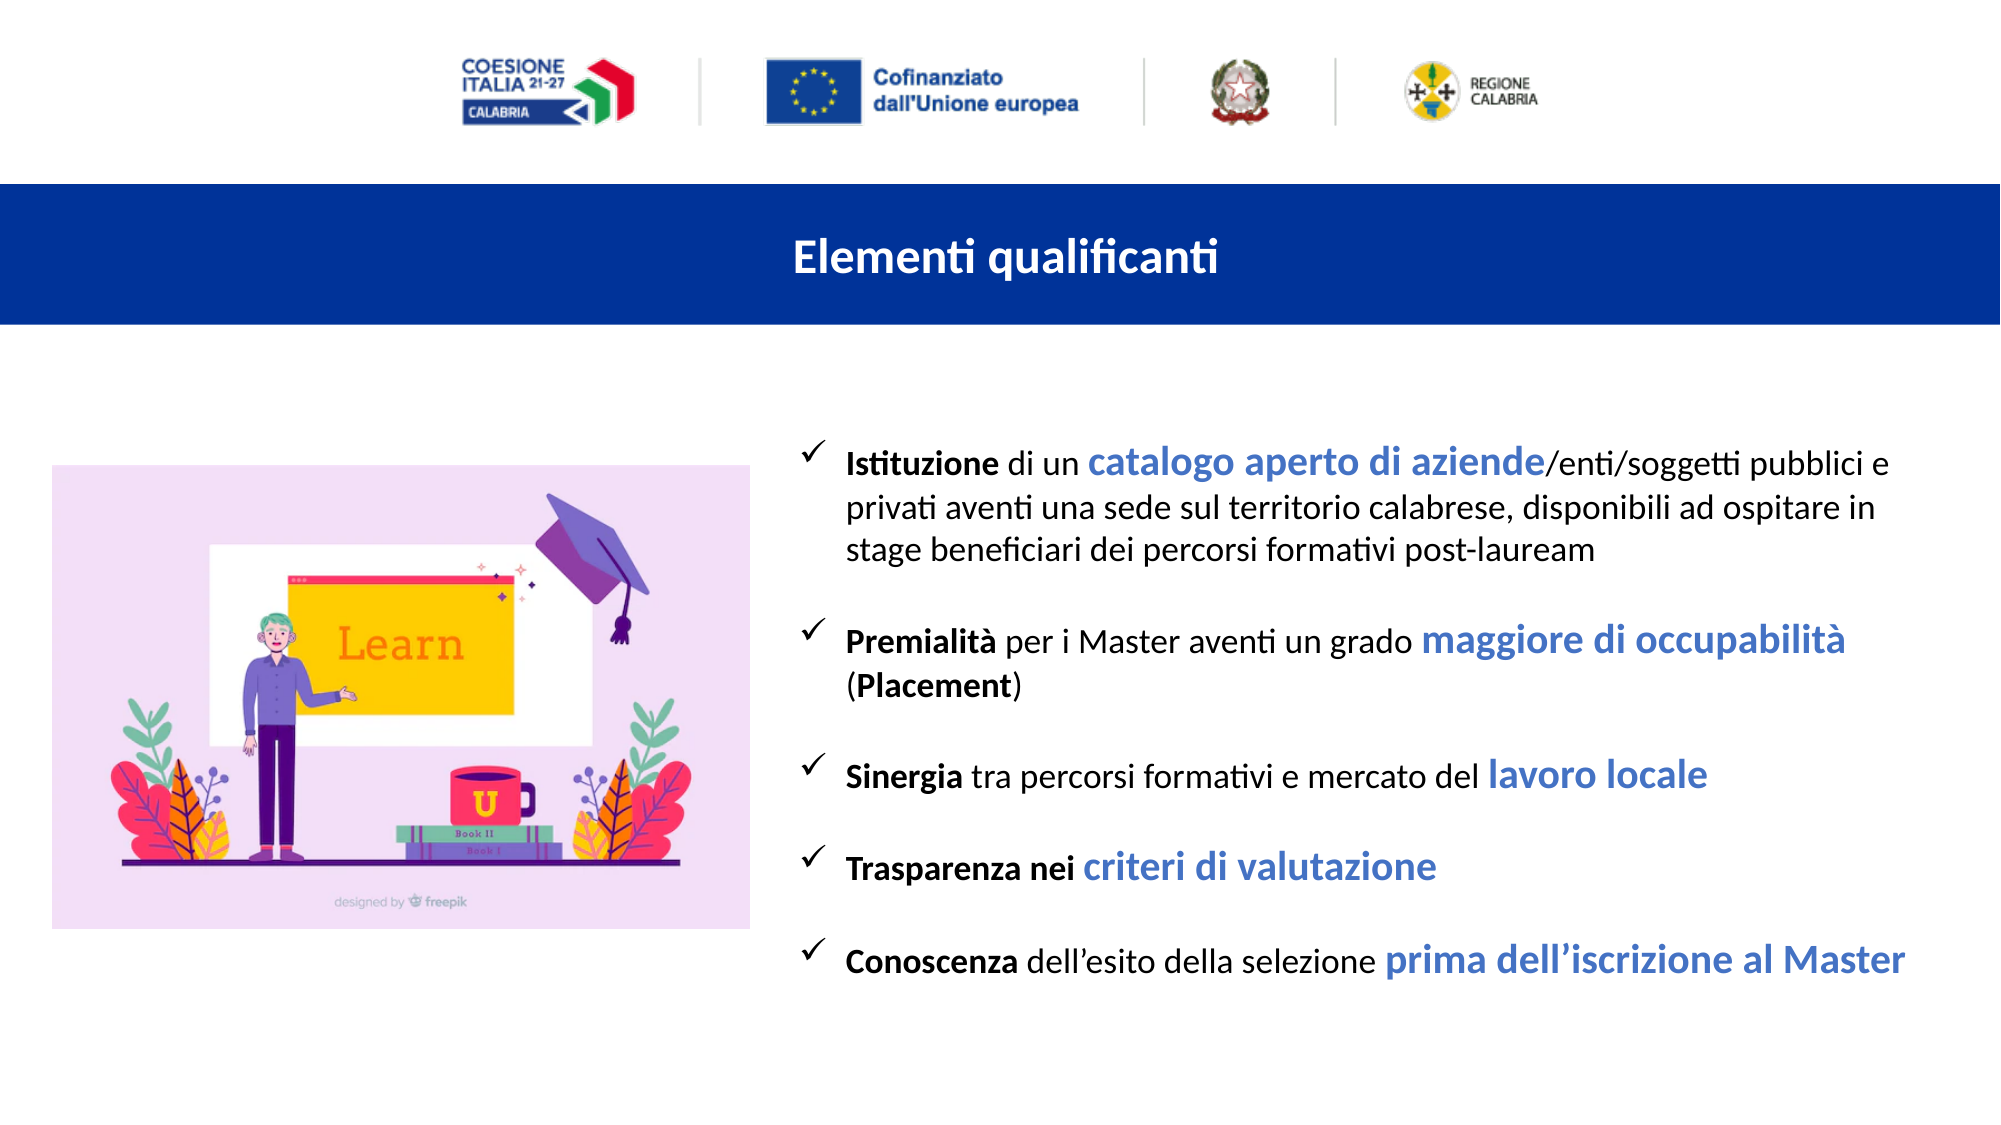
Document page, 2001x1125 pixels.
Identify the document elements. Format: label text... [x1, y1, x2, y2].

picture [52, 465, 750, 929]
text_box Istituzione di un catalogo aperto di aziende/enti/soggetti pubblici e privati aventi una sede sul territorio calabrese, disponibili ad ospitare in stage beneficiari dei percorsi formativi post-lauream Premialità per i Master aventi un grado maggiore di occupabilità (Placement) Sinergia tra percorsi formativi e mercato del lavoro locale Trasparenza nei criteri di valutazione Conoscenza dell’esito della selezione prima dell’iscrizione al Master [784, 381, 1943, 1079]
picture [362, 0, 1638, 182]
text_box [0, 184, 2000, 325]
